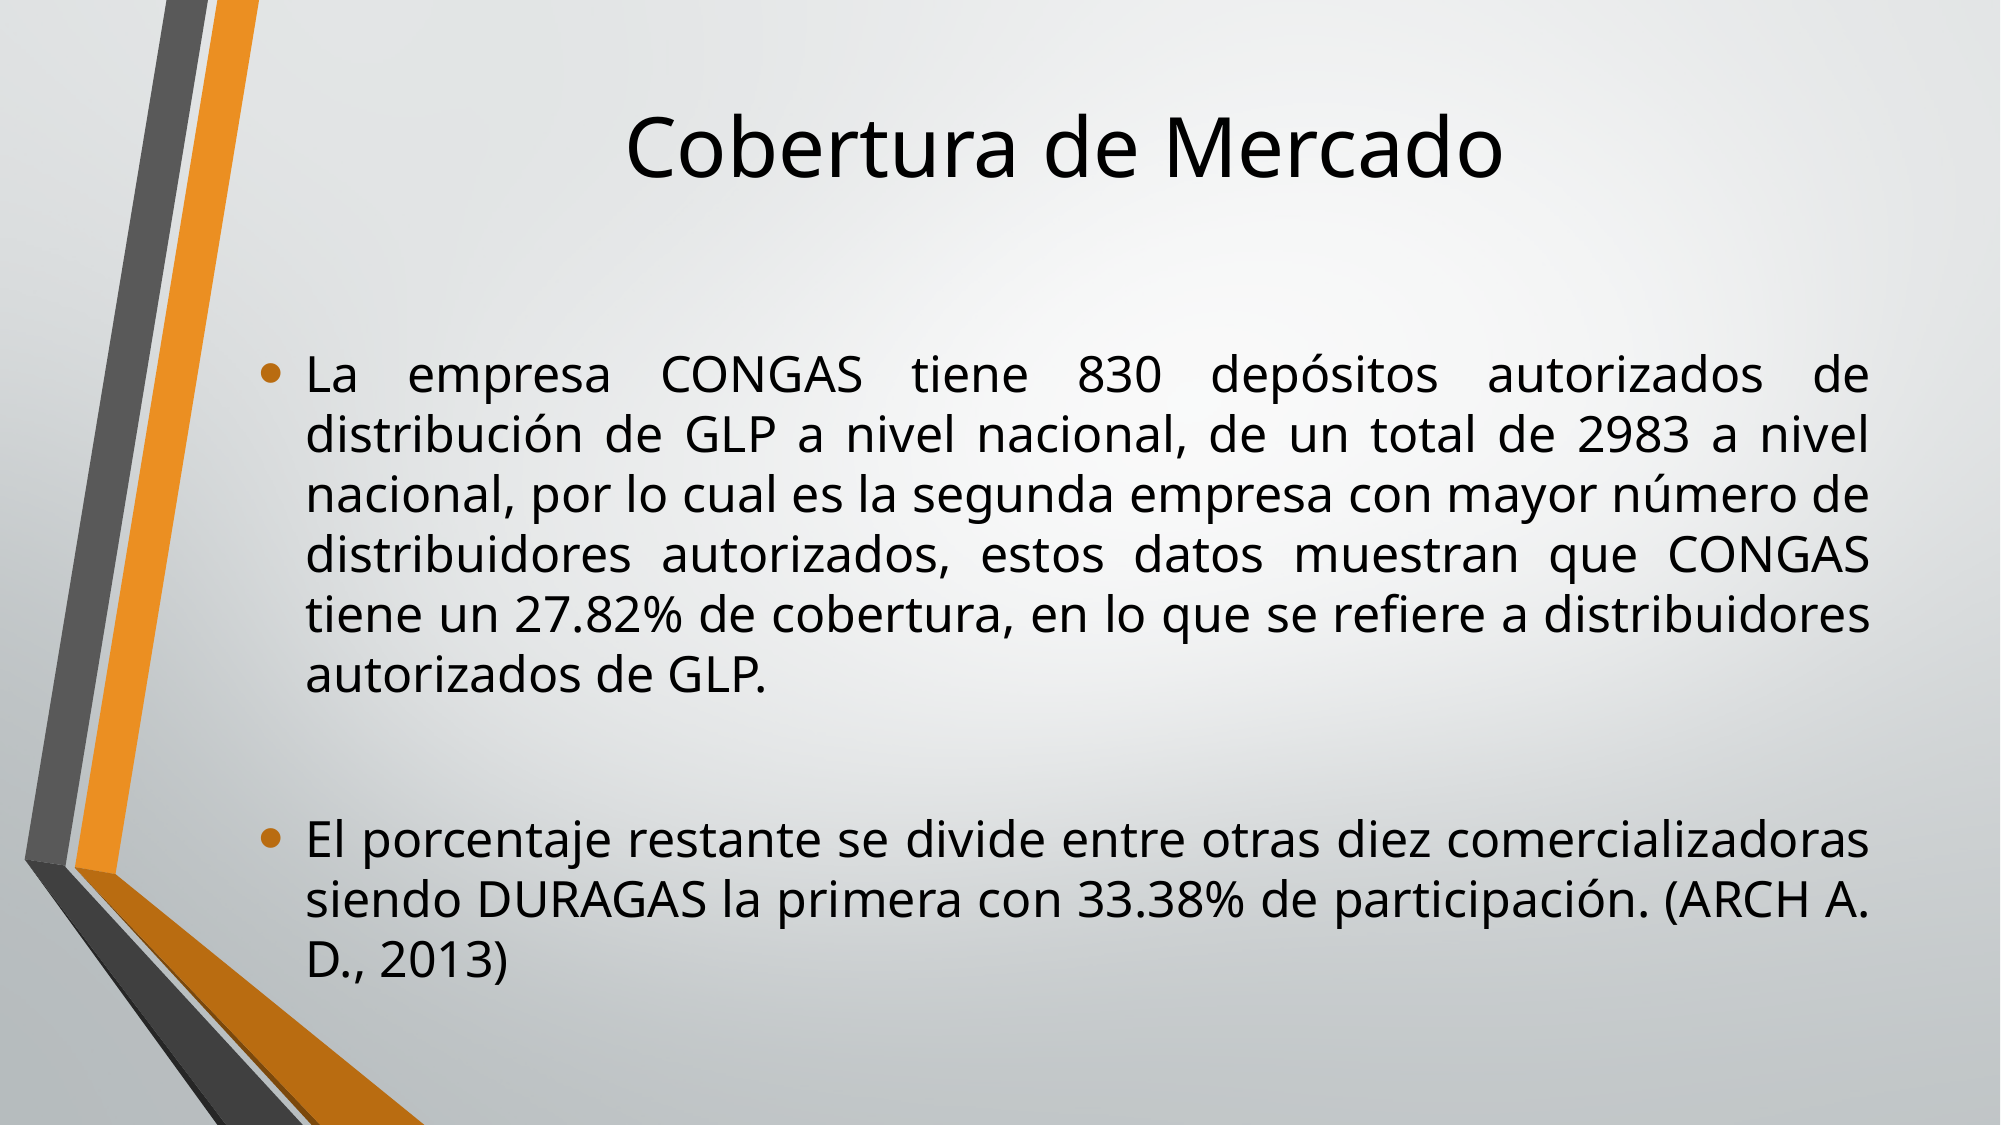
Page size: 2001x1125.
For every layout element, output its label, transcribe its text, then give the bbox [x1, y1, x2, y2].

list La empresa CONGAS tiene 830 depósitos autorizados de distribución de GLP a nivel nacional, de un total de 2983 a nivel nacional, por lo cual es la segunda empresa con mayor número de distribuidores autorizados, estos datos muestran que CONGAS tiene un 27.82% de cobertura, en lo que se refiere a distribuidores autorizados de GLP. El porcentaje restante se divide entre otras diez comercializadoras siendo DURAGAS la primera con 33.38% de participación. (ARCH A. D., 2013) [243, 362, 1887, 1050]
title Cobertura de Mercado [243, 0, 1887, 288]
